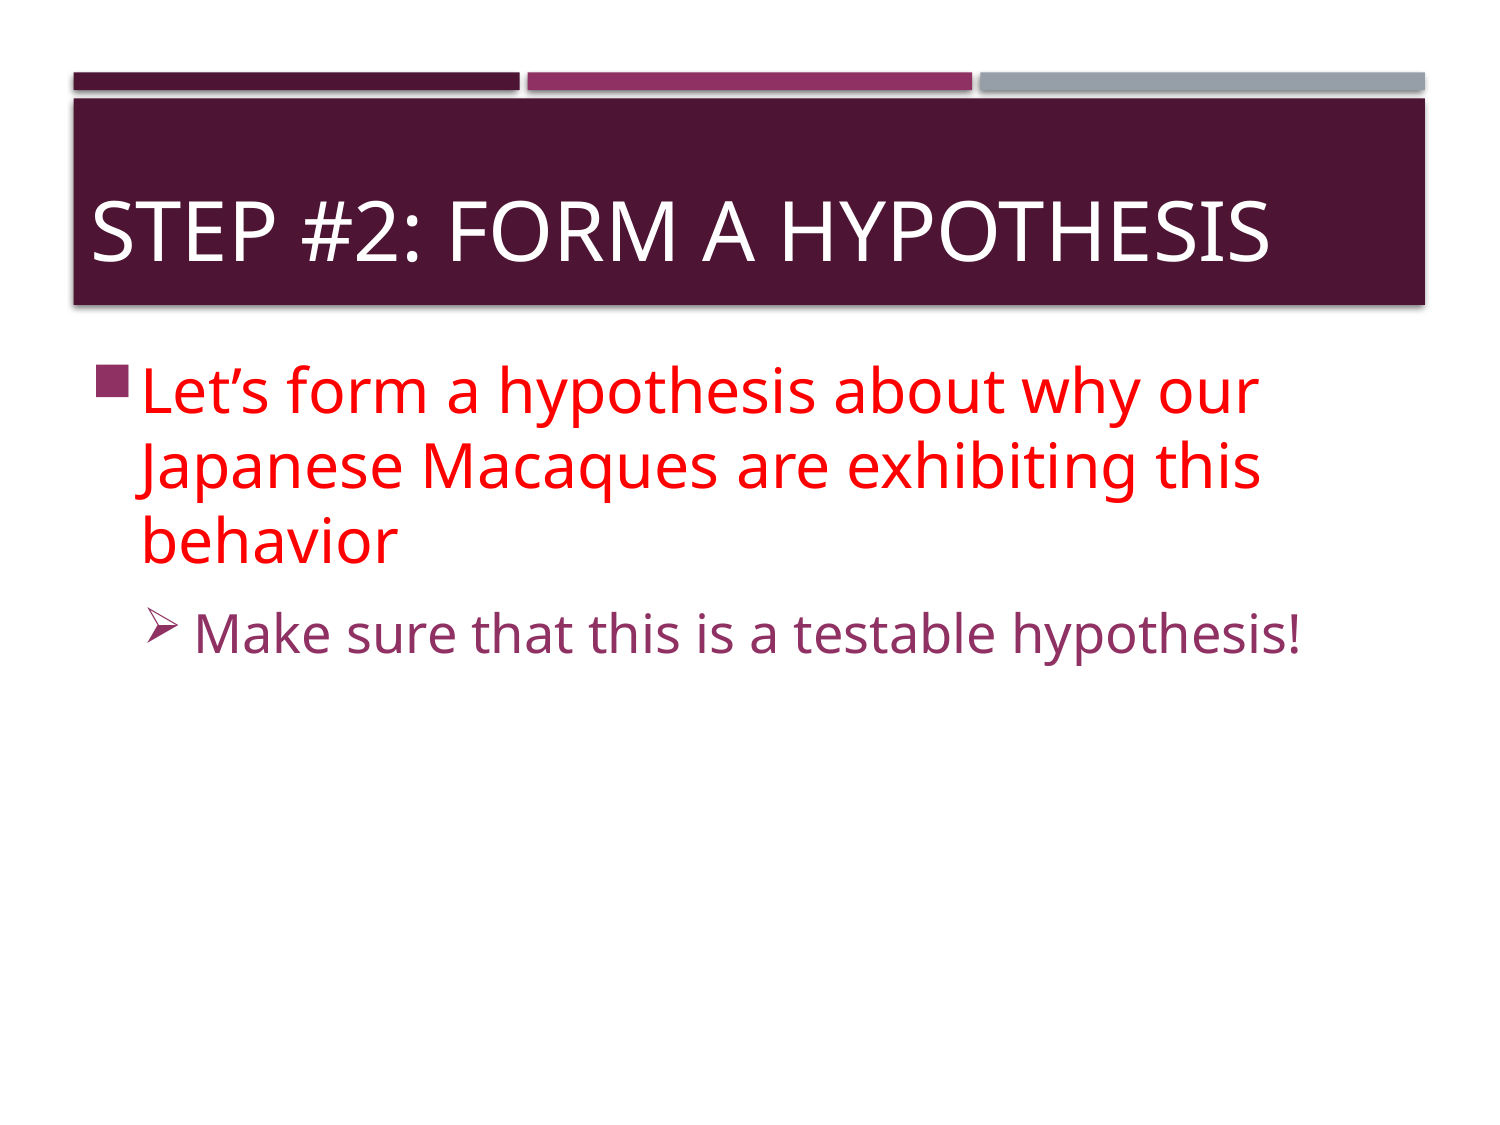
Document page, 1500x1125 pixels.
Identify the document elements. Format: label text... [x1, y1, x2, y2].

list Let’s form a hypothesis about why our Japanese Macaques are exhibiting this behavior Make sure that this is a testable hypothesis! [75, 333, 1425, 684]
title Step #2: Form a Hypothesis [75, 98, 1425, 287]
